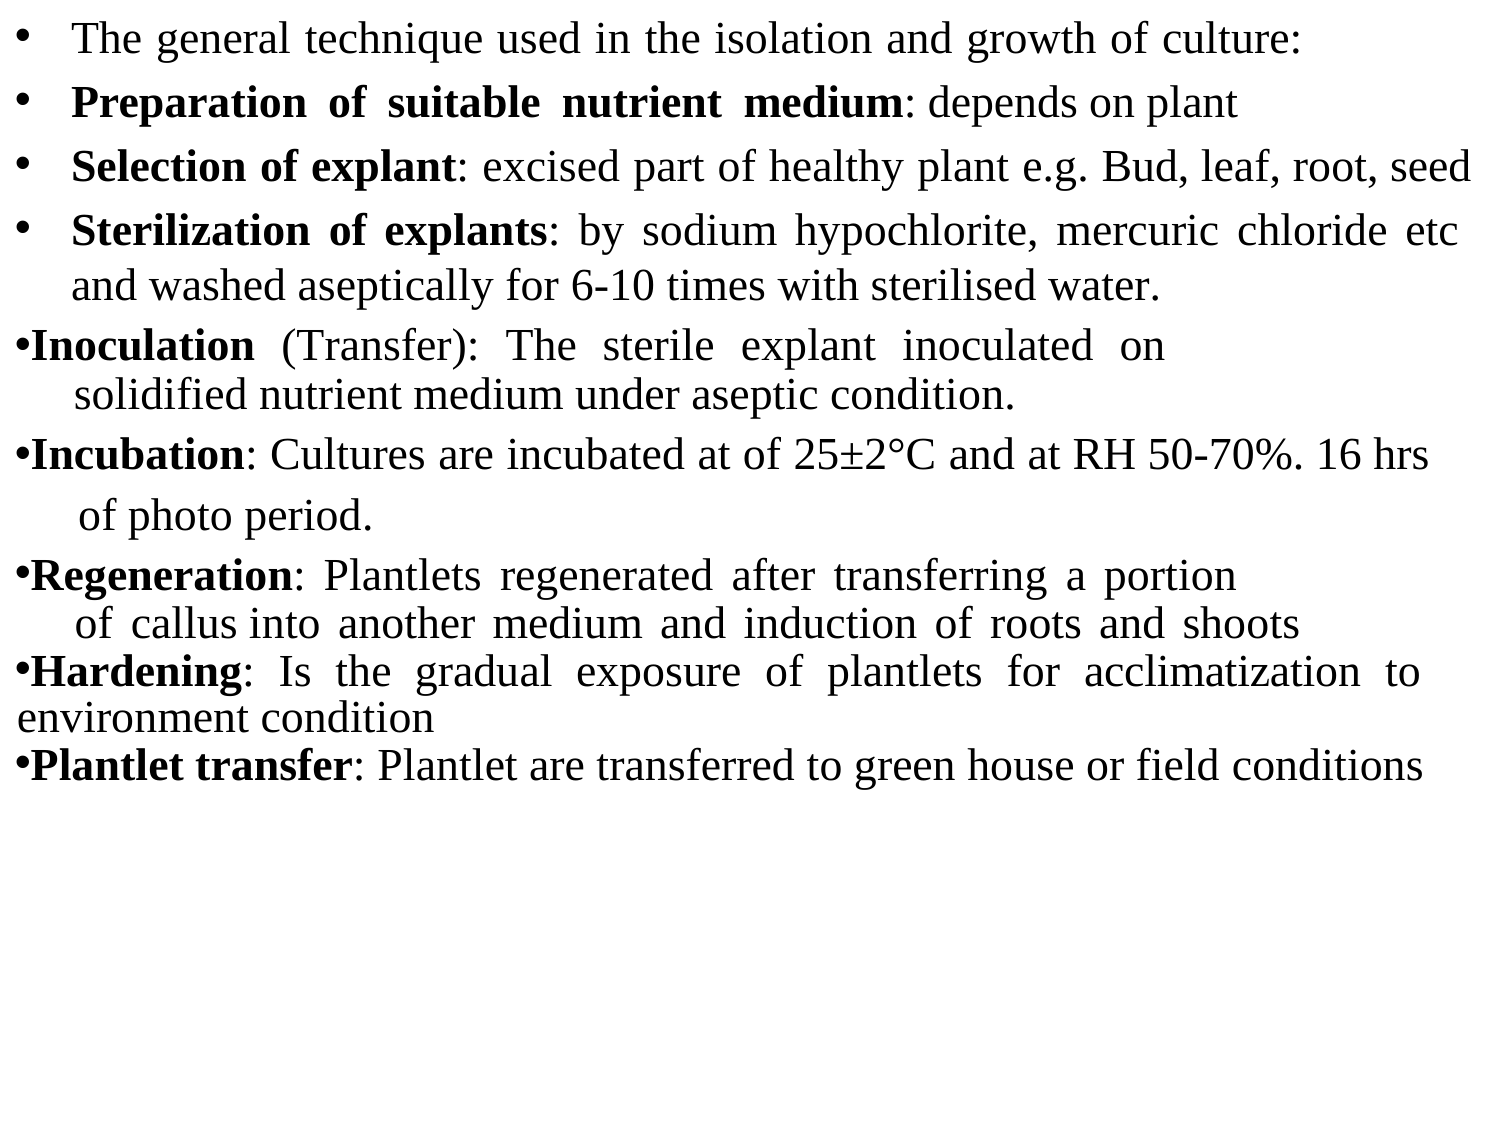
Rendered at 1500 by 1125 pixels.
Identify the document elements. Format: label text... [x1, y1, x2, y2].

list The general technique used in the isolation and growth of culture: Preparation of suitable nutrient medium: depends on plant Selection of explant: excised part of healthy plant e.g. Bud, leaf, root, seed Sterilization of explants: by sodium hypochlorite, mercuric chloride etc and washed aseptically for 6-10 times with sterilised water. Inoculation (Transfer): The sterile explant inoculated on solidified nutrient medium under aseptic condition. Incubation: Cultures are incubated at of 25±2°C and at RH 50-70%. 16 hrs of photo period. Regeneration: Plantlets regenerated after transferring a portion of callus into another medium and induction of roots and shoots Hardening: Is the gradual exposure of plantlets for acclimatization to environment condition Plantlet transfer: Plantlet are transferred to green house or field conditions [0, 0, 1500, 1125]
